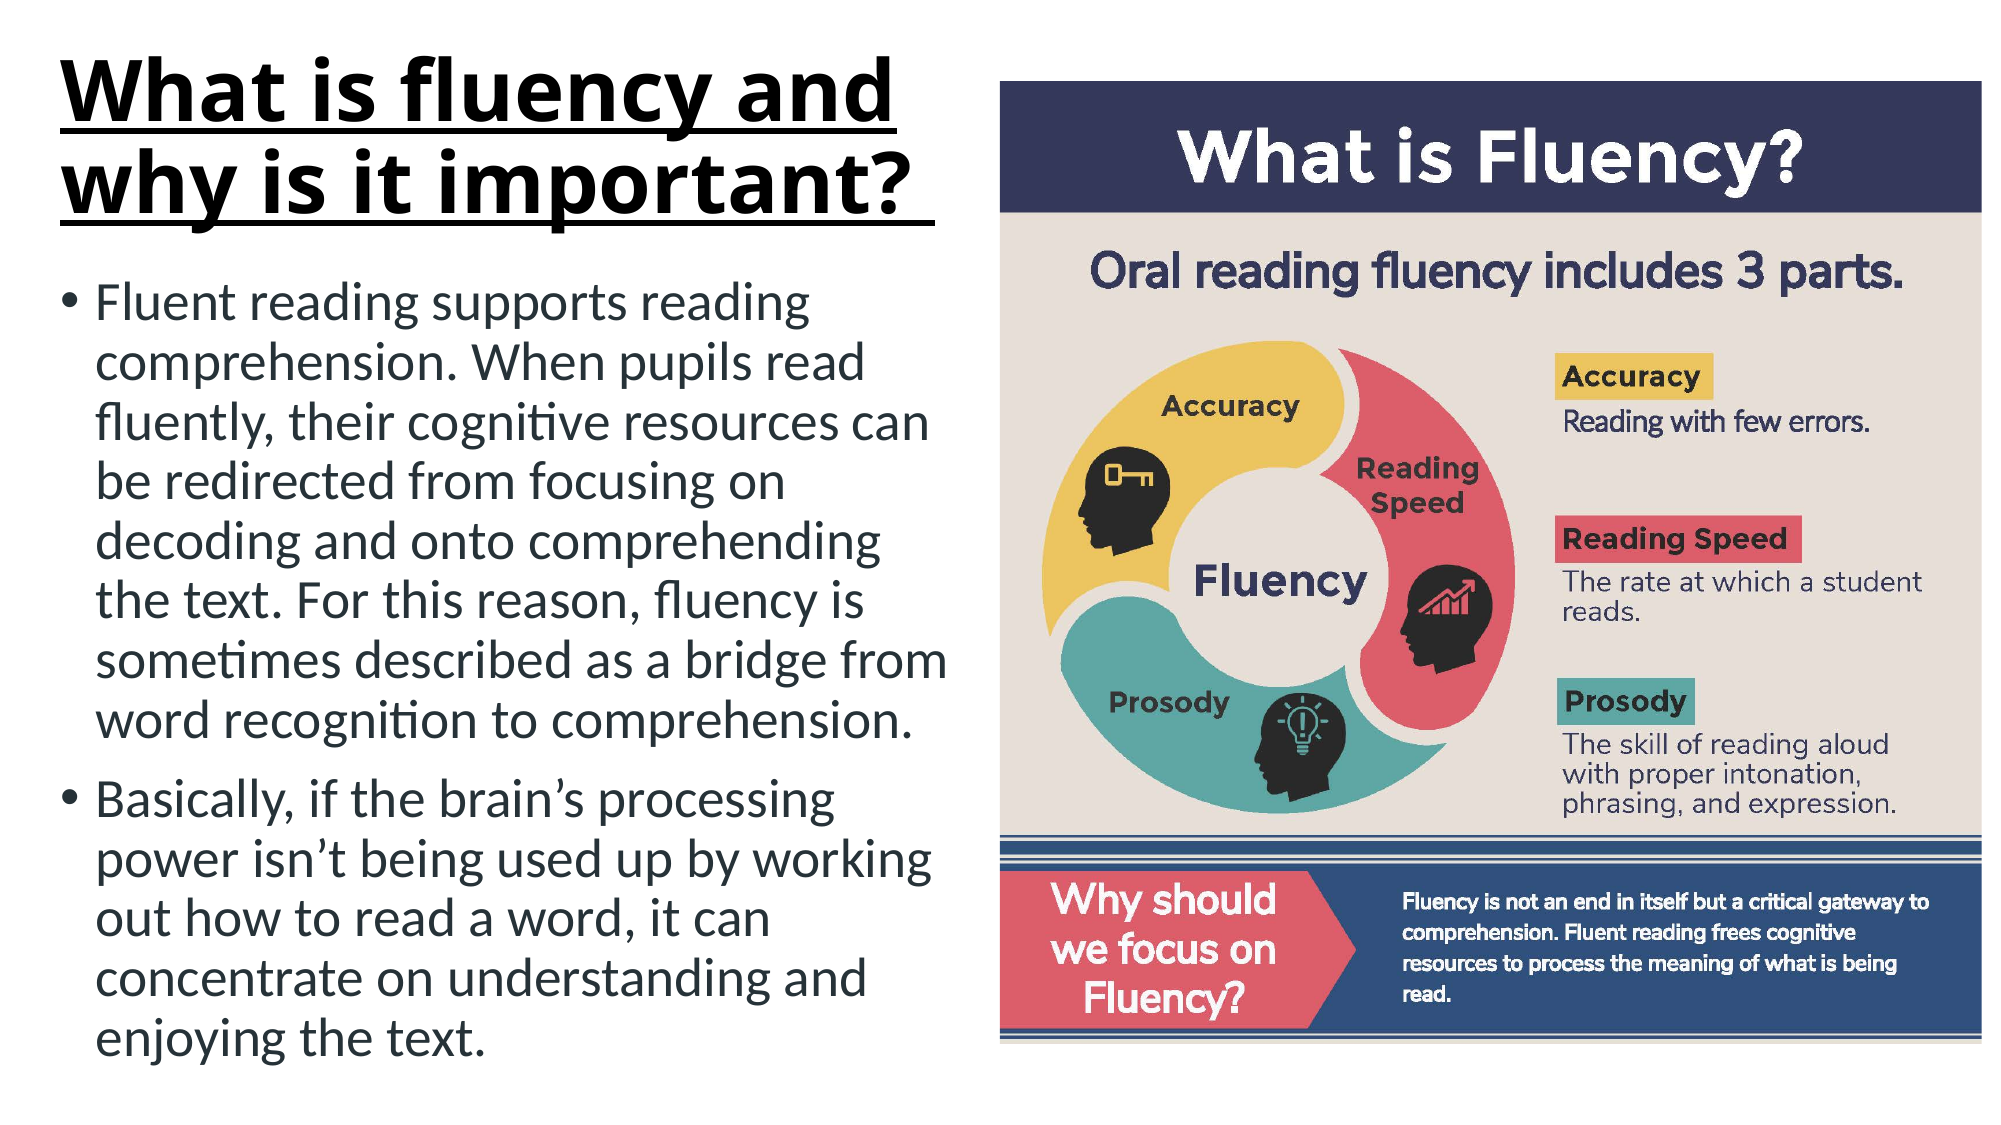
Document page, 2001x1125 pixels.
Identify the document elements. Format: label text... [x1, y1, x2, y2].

title What is fluency and why is it important? [45, 38, 961, 241]
picture [999, 81, 1982, 1044]
list Fluent reading supports reading comprehension. When pupils read fluently, their cognitive resources can be redirected from focusing on decoding and onto comprehending the text. For this reason, fluency is sometimes described as a bridge from word recognition to comprehension. Basically, if the brain’s processing power isn’t being used up by working out how to read a word, it can concentrate on understanding and enjoying the text. [45, 265, 980, 1087]
